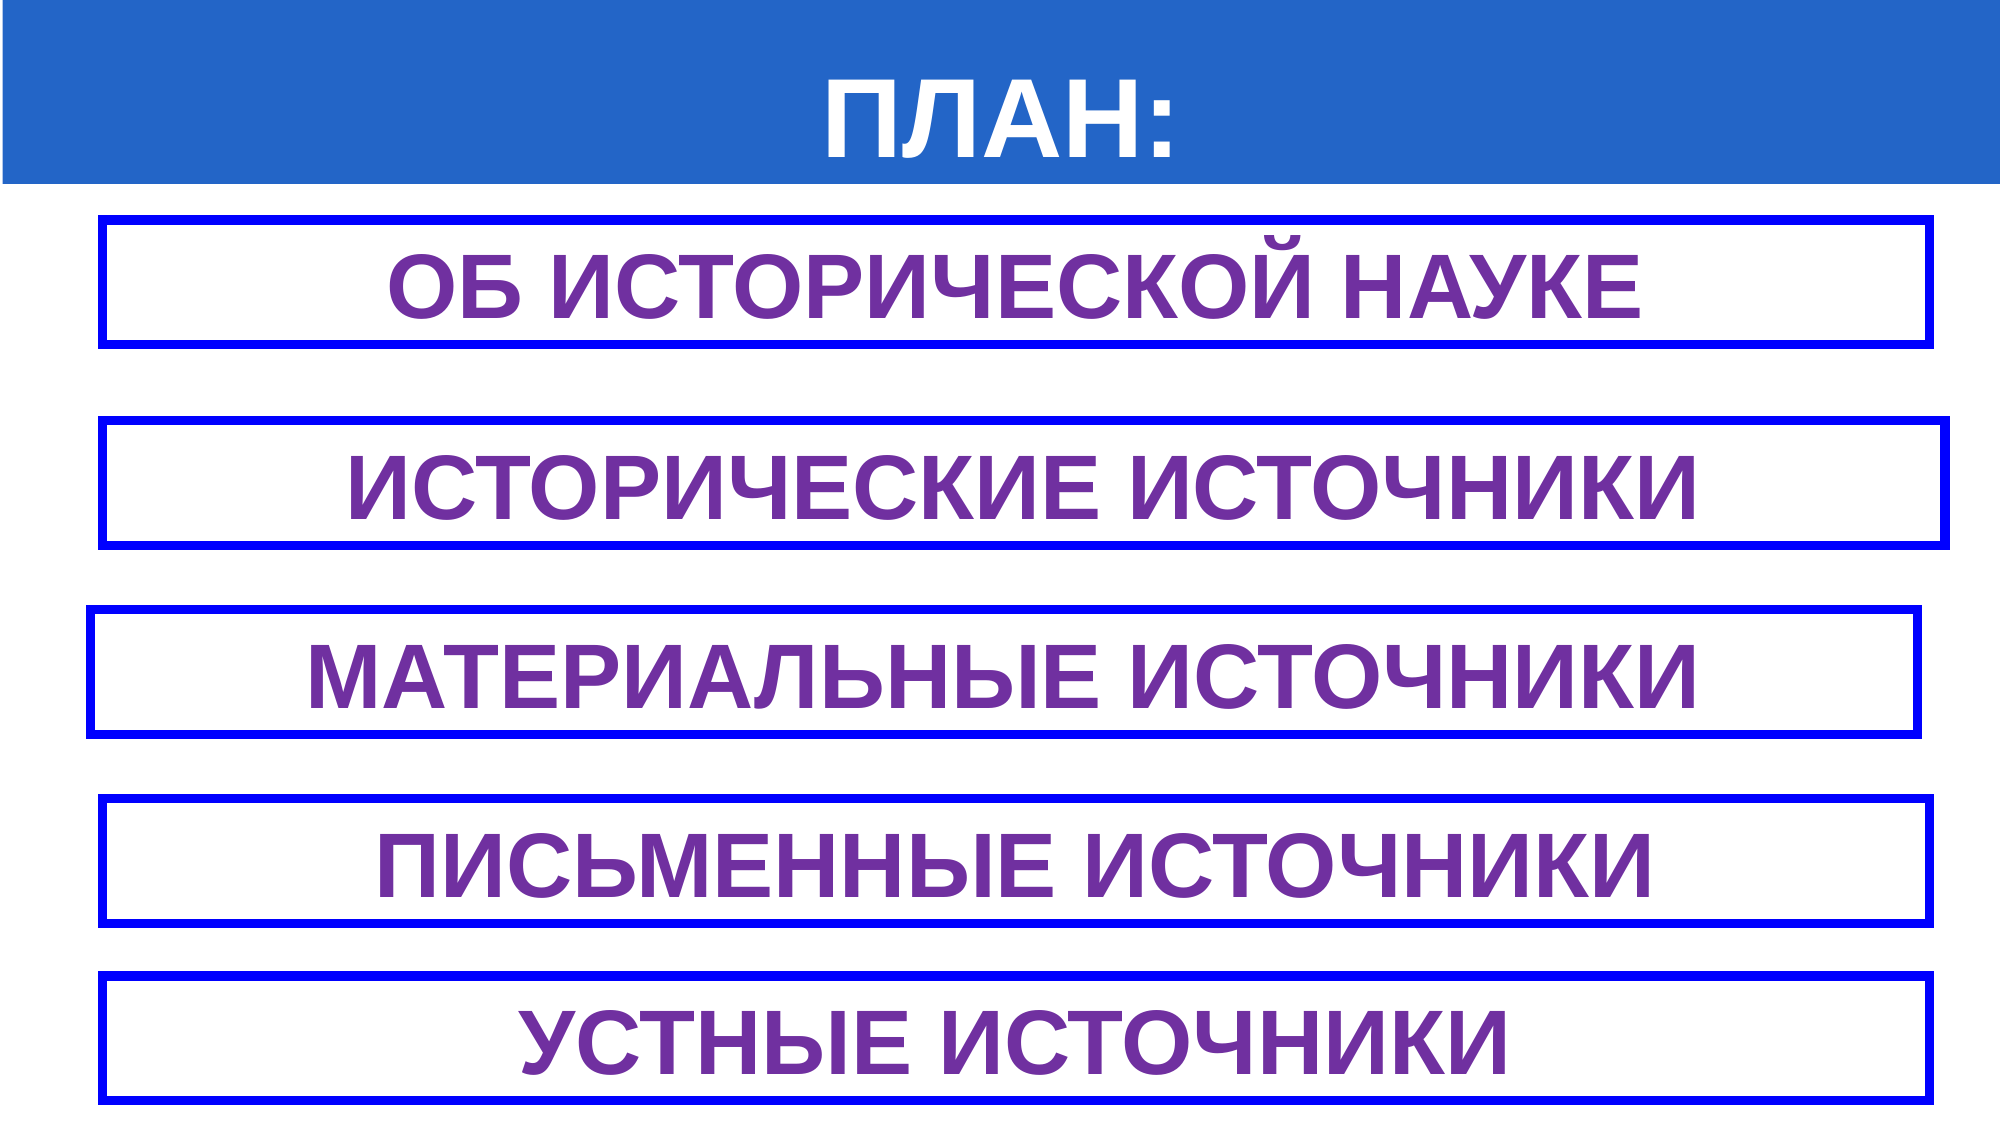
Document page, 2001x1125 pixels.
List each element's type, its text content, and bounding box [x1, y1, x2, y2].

text_box ПИСЬМЕННЫЕ ИСТОЧНИКИ [102, 798, 1930, 924]
text_box ИСТОРИЧЕСКИЕ ИСТОЧНИКИ [102, 420, 1945, 546]
text_box ОБ ИСТОРИЧЕСКОЙ НАУКЕ [102, 219, 1930, 345]
text_box МАТЕРИАЛЬНЫЕ ИСТОЧНИКИ [90, 609, 1918, 735]
text_box УСТНЫЕ ИСТОЧНИКИ [102, 975, 1930, 1101]
text_box ПЛАН: [2, 0, 2000, 184]
